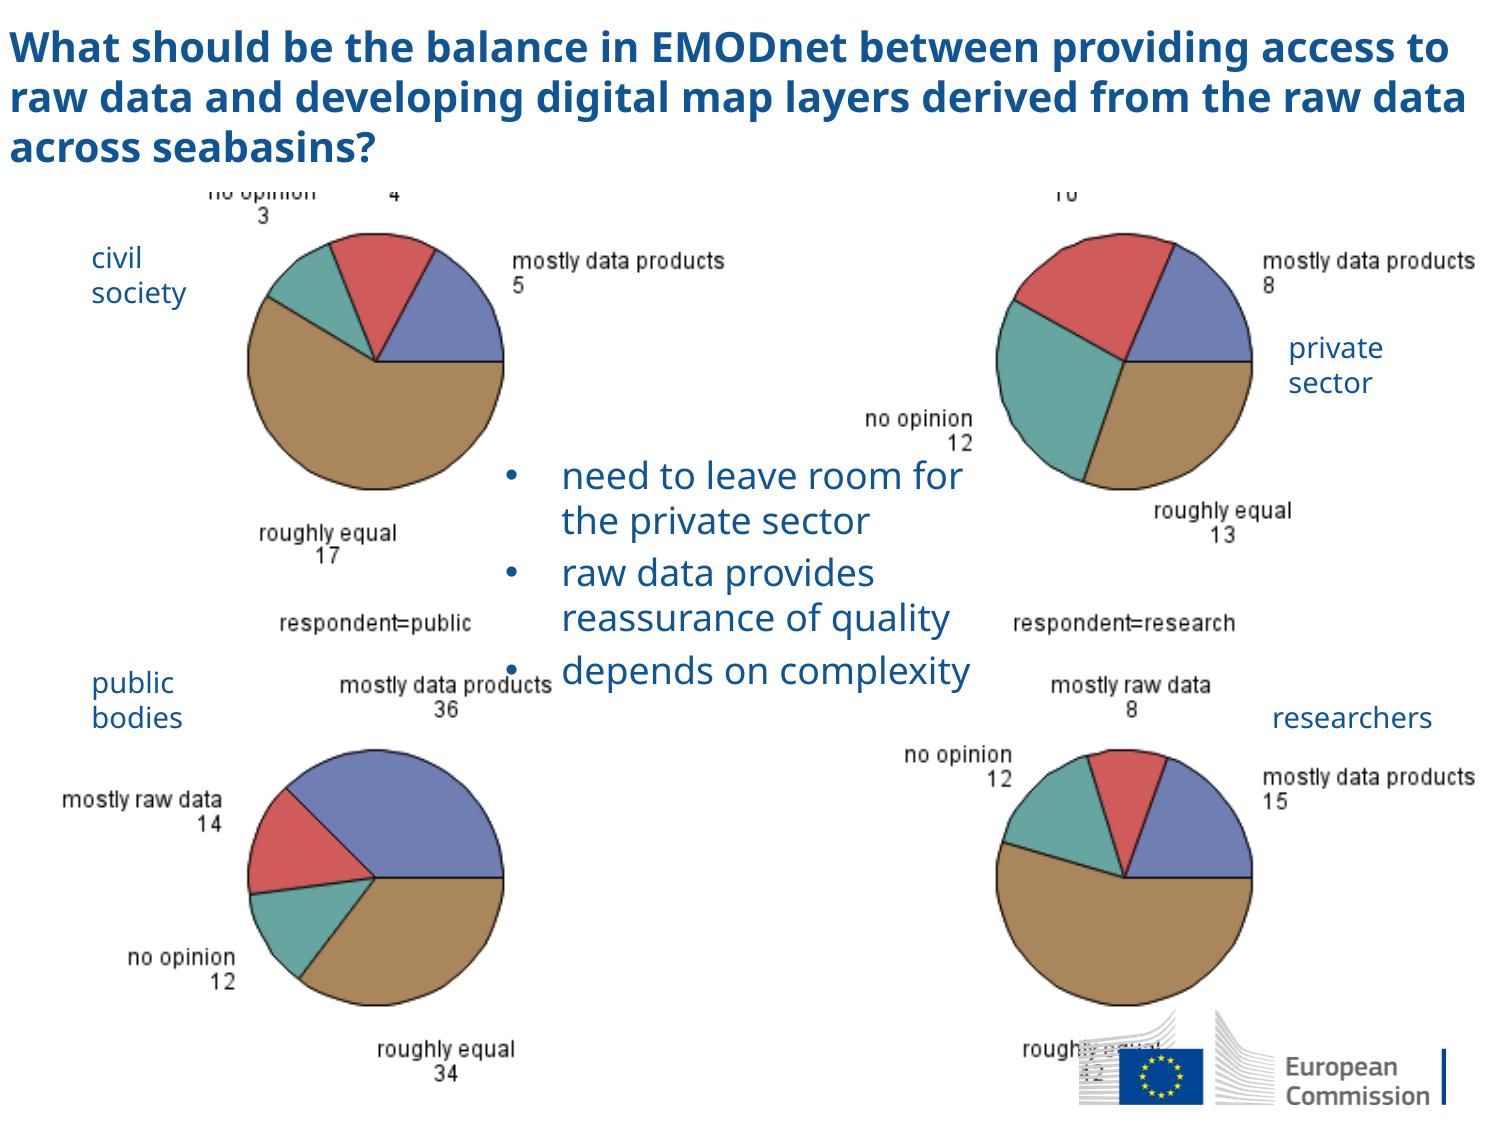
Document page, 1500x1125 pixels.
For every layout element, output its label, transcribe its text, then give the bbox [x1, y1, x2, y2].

list need to leave room for the private sector raw data provides reassurance of quality depends on complexity [490, 444, 999, 799]
text_box public bodies [76, 656, 242, 742]
text_box researchers [1257, 692, 1475, 742]
picture [0, 192, 1500, 1125]
text_box private sector [1273, 321, 1439, 407]
text_box civil society [76, 231, 242, 317]
title What should be the balance in EMODnet between providing access to raw data and developing digital map layers derived from the raw data across seabasins? [0, 0, 1500, 192]
